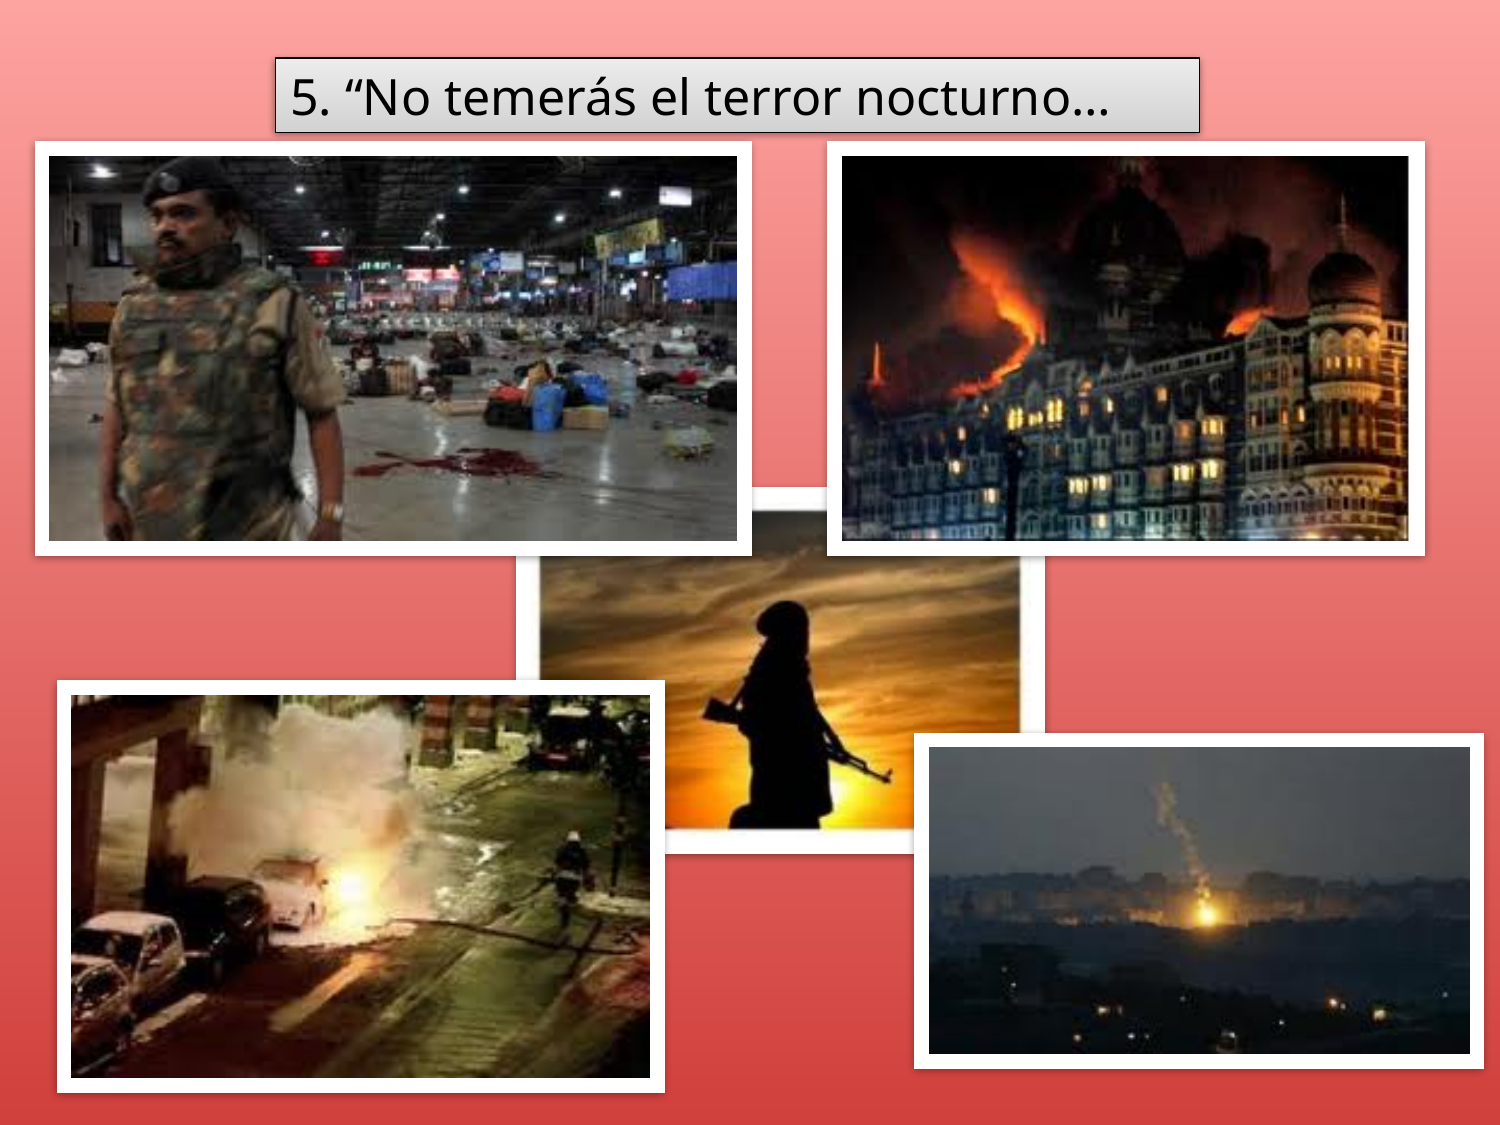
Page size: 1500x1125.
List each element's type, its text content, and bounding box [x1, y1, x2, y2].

picture [48, 155, 1471, 1079]
text_box 5. “No temerás el terror nocturno… [275, 57, 1200, 133]
text_box “ [0, 0, 1500, 1125]
